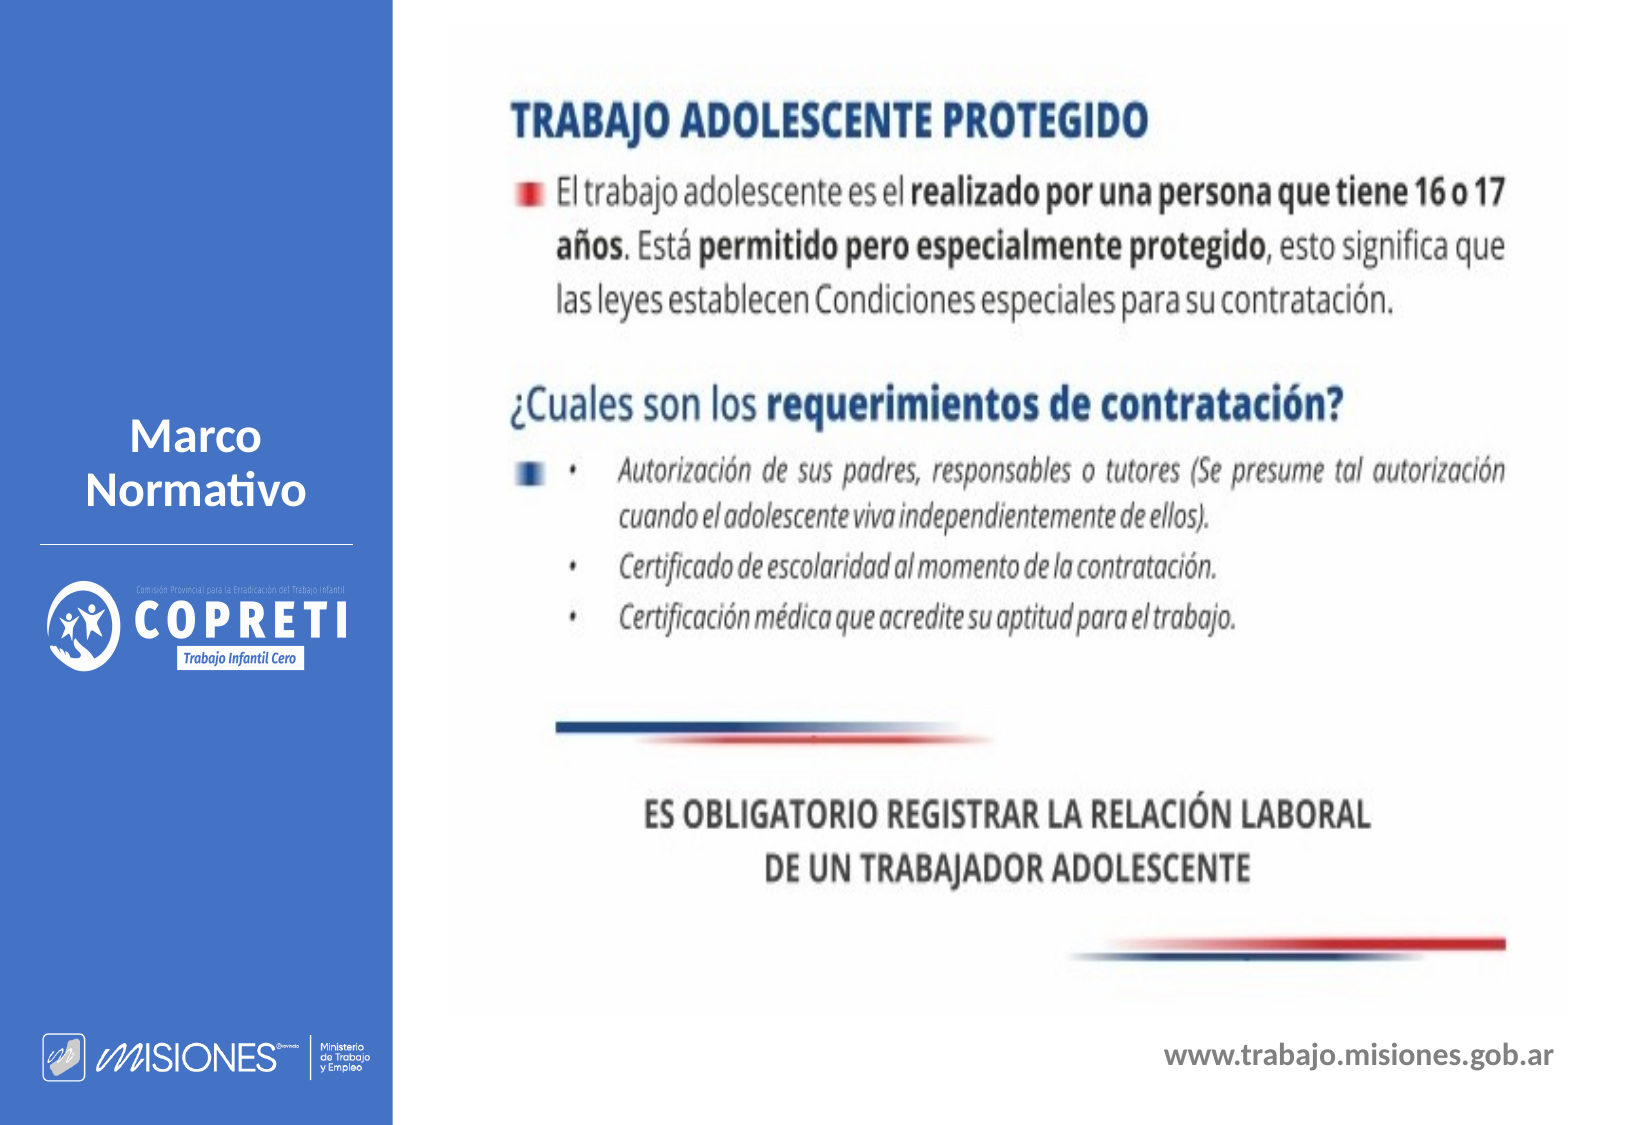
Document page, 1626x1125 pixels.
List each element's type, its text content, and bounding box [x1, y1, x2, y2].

picture [0, 989, 403, 1125]
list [448, 24, 1569, 1015]
text_box [0, 0, 394, 989]
picture [19, 558, 373, 694]
title Marco Normativo [40, 450, 353, 525]
text_box www.trabajo.misiones.gob.ar [1123, 1015, 1569, 1080]
